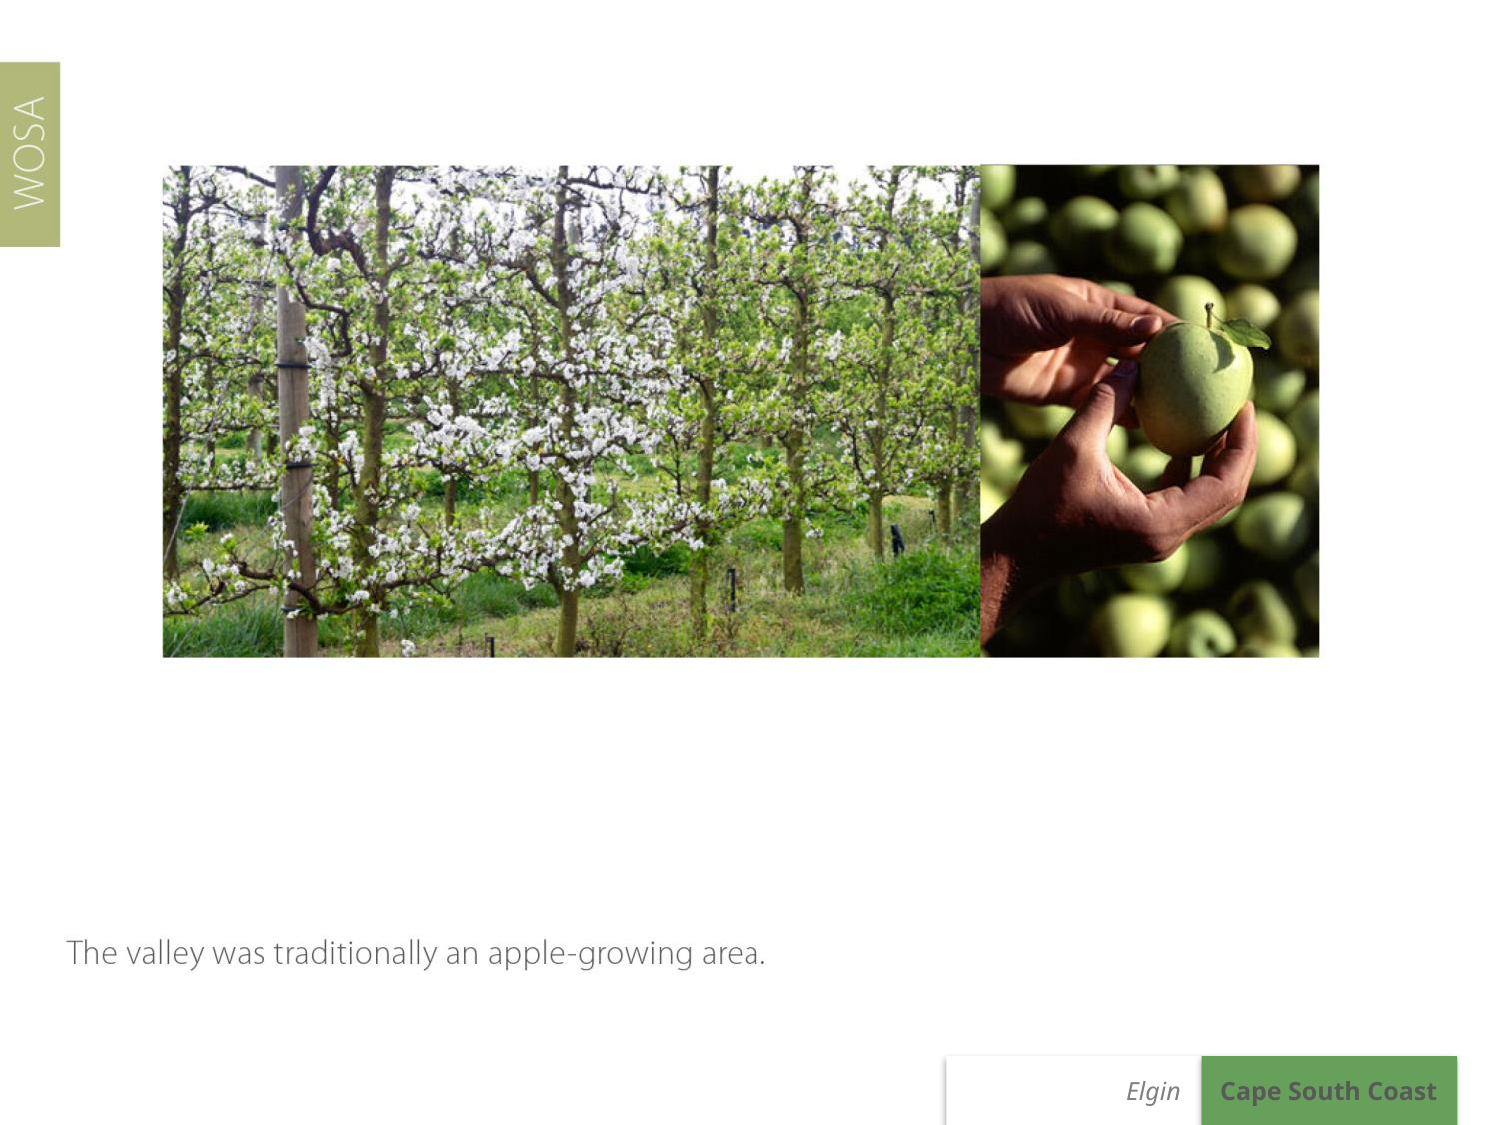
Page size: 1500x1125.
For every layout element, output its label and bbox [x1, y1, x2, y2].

picture [0, 0, 1500, 1125]
text_box [946, 1055, 1458, 1125]
